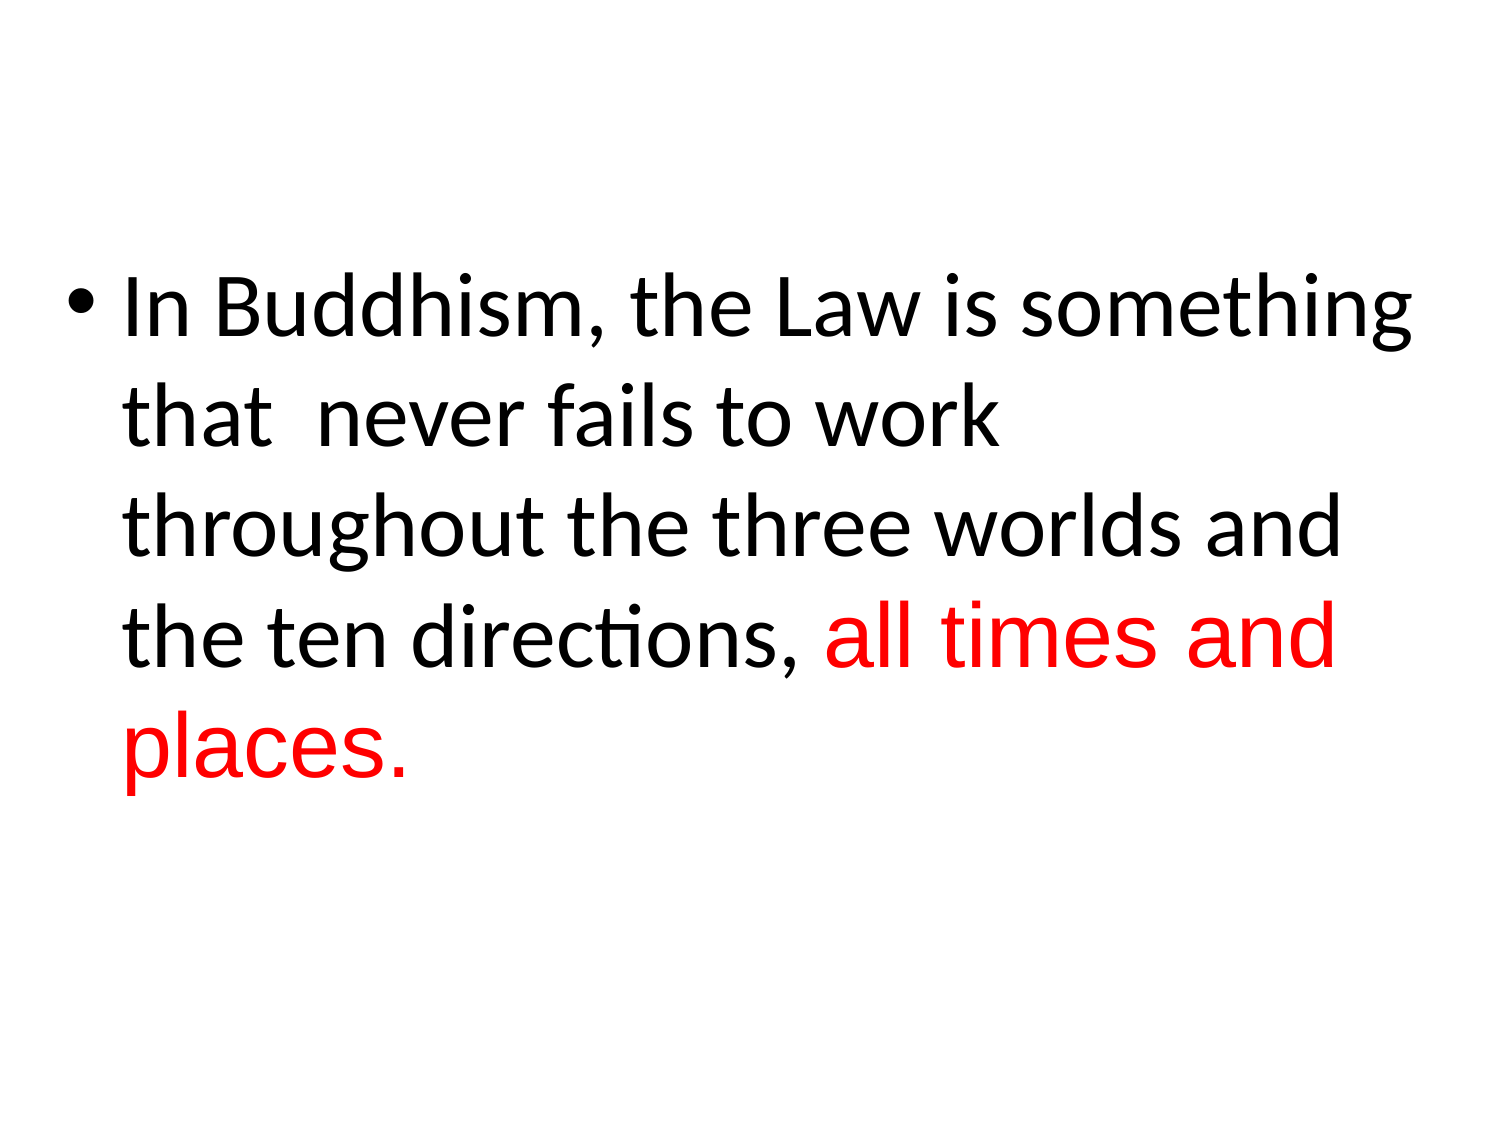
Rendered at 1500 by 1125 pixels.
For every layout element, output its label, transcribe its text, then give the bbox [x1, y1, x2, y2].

list In Buddhism, the Law is something that never fails to work throughout the three worlds and the ten directions, all times and places. [50, 237, 1463, 1050]
